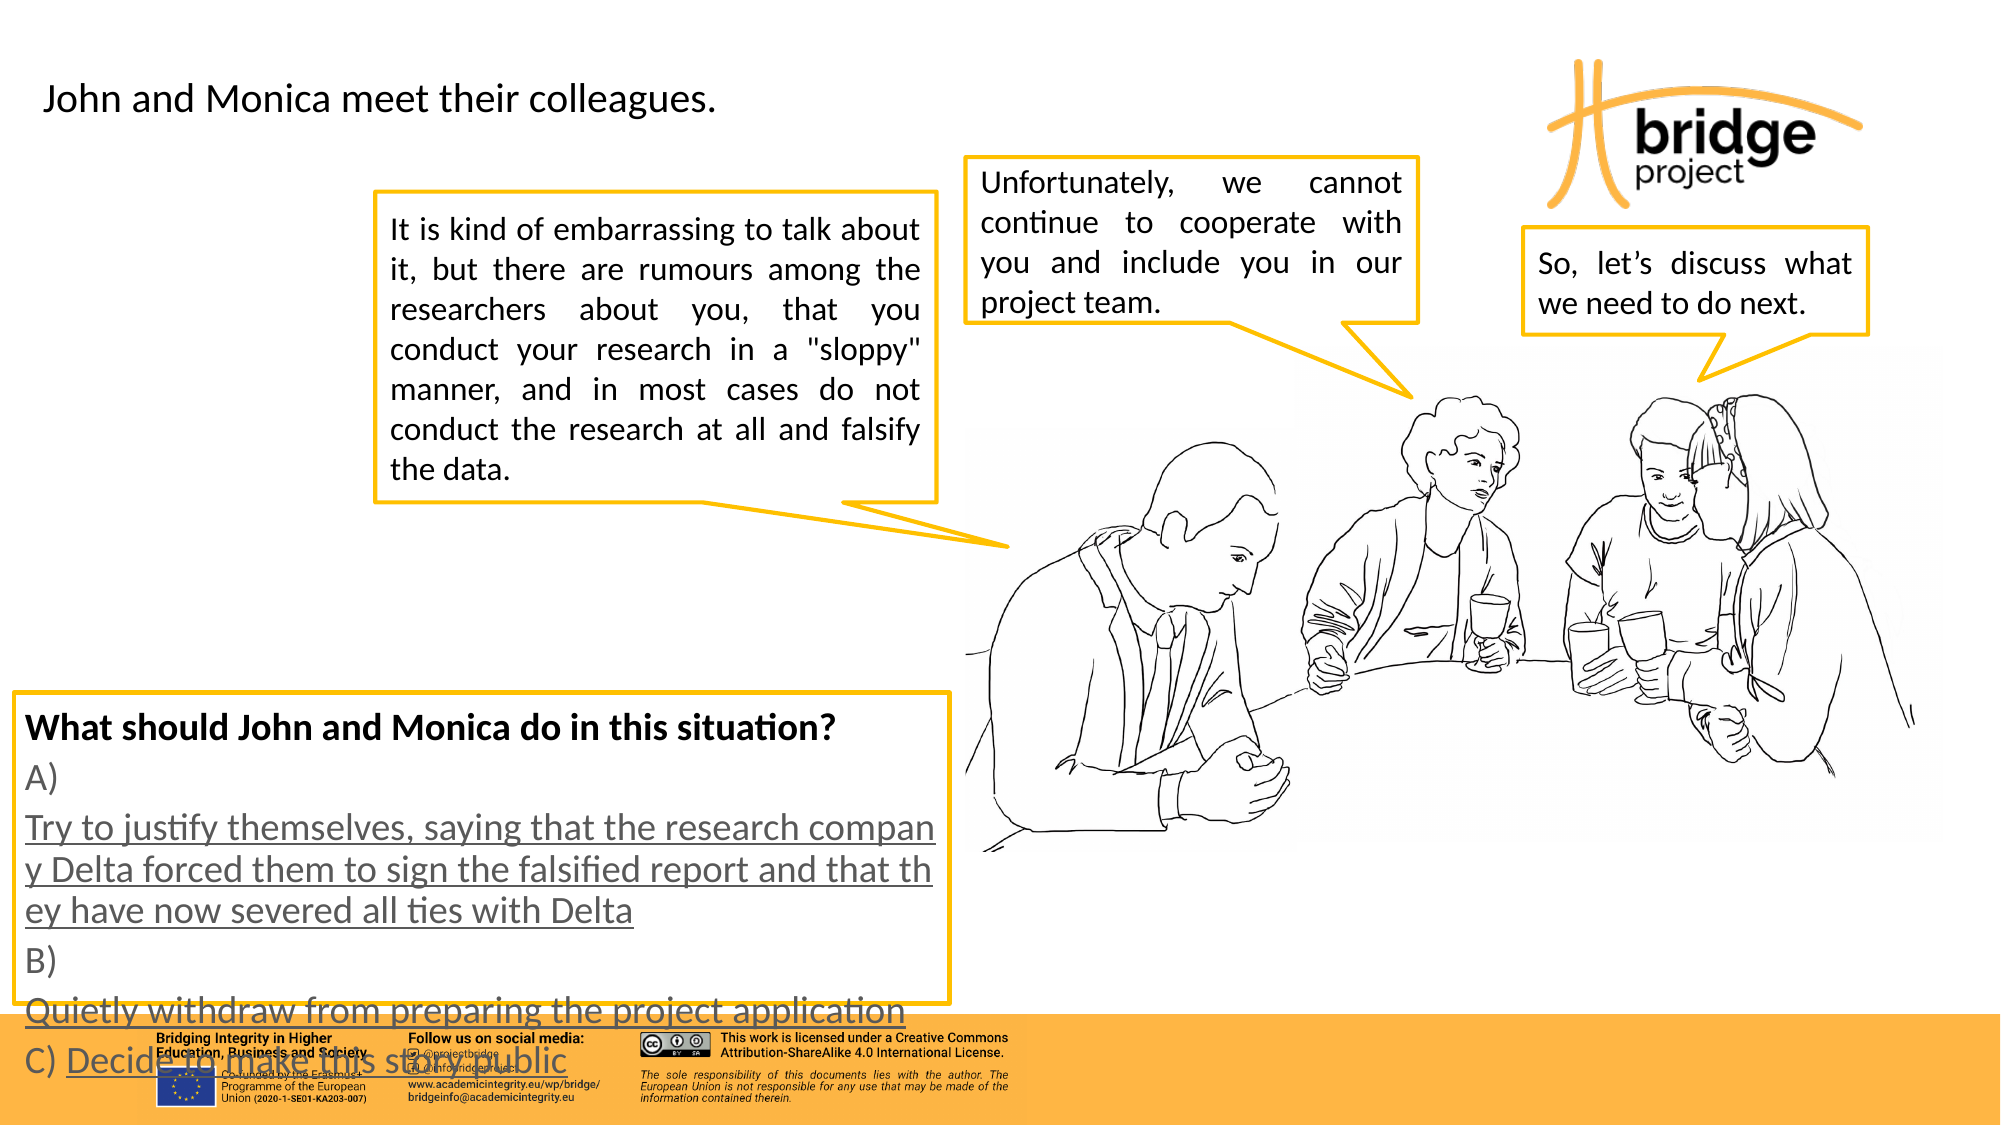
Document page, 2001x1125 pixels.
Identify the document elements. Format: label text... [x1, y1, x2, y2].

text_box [965, 346, 1943, 852]
text_box So, let’s discuss what we need to do next. [1523, 227, 1869, 344]
picture [1547, 59, 1863, 209]
text_box John and Monica meet their colleagues. [27, 63, 779, 129]
picture [137, 1014, 1027, 1125]
text_box Unfortunately, we cannot continue to cooperate with you and include you in our project team. [965, 157, 1418, 344]
text_box What should John and Monica do in this situation? A) Try to justify themselves, saying that the research company Delta forced them to sign the falsified report and that they have now severed all ties with Delta B) Quietly withdraw from preparing the project application C) Decide to make this story public [13, 692, 950, 1004]
text_box It is kind of embarrassing to talk about it, but there are rumours among the researchers about you, that you conduct your research in a "sloppy" manner, and in most cases do not conduct the research at all and falsify the data. [375, 191, 960, 540]
